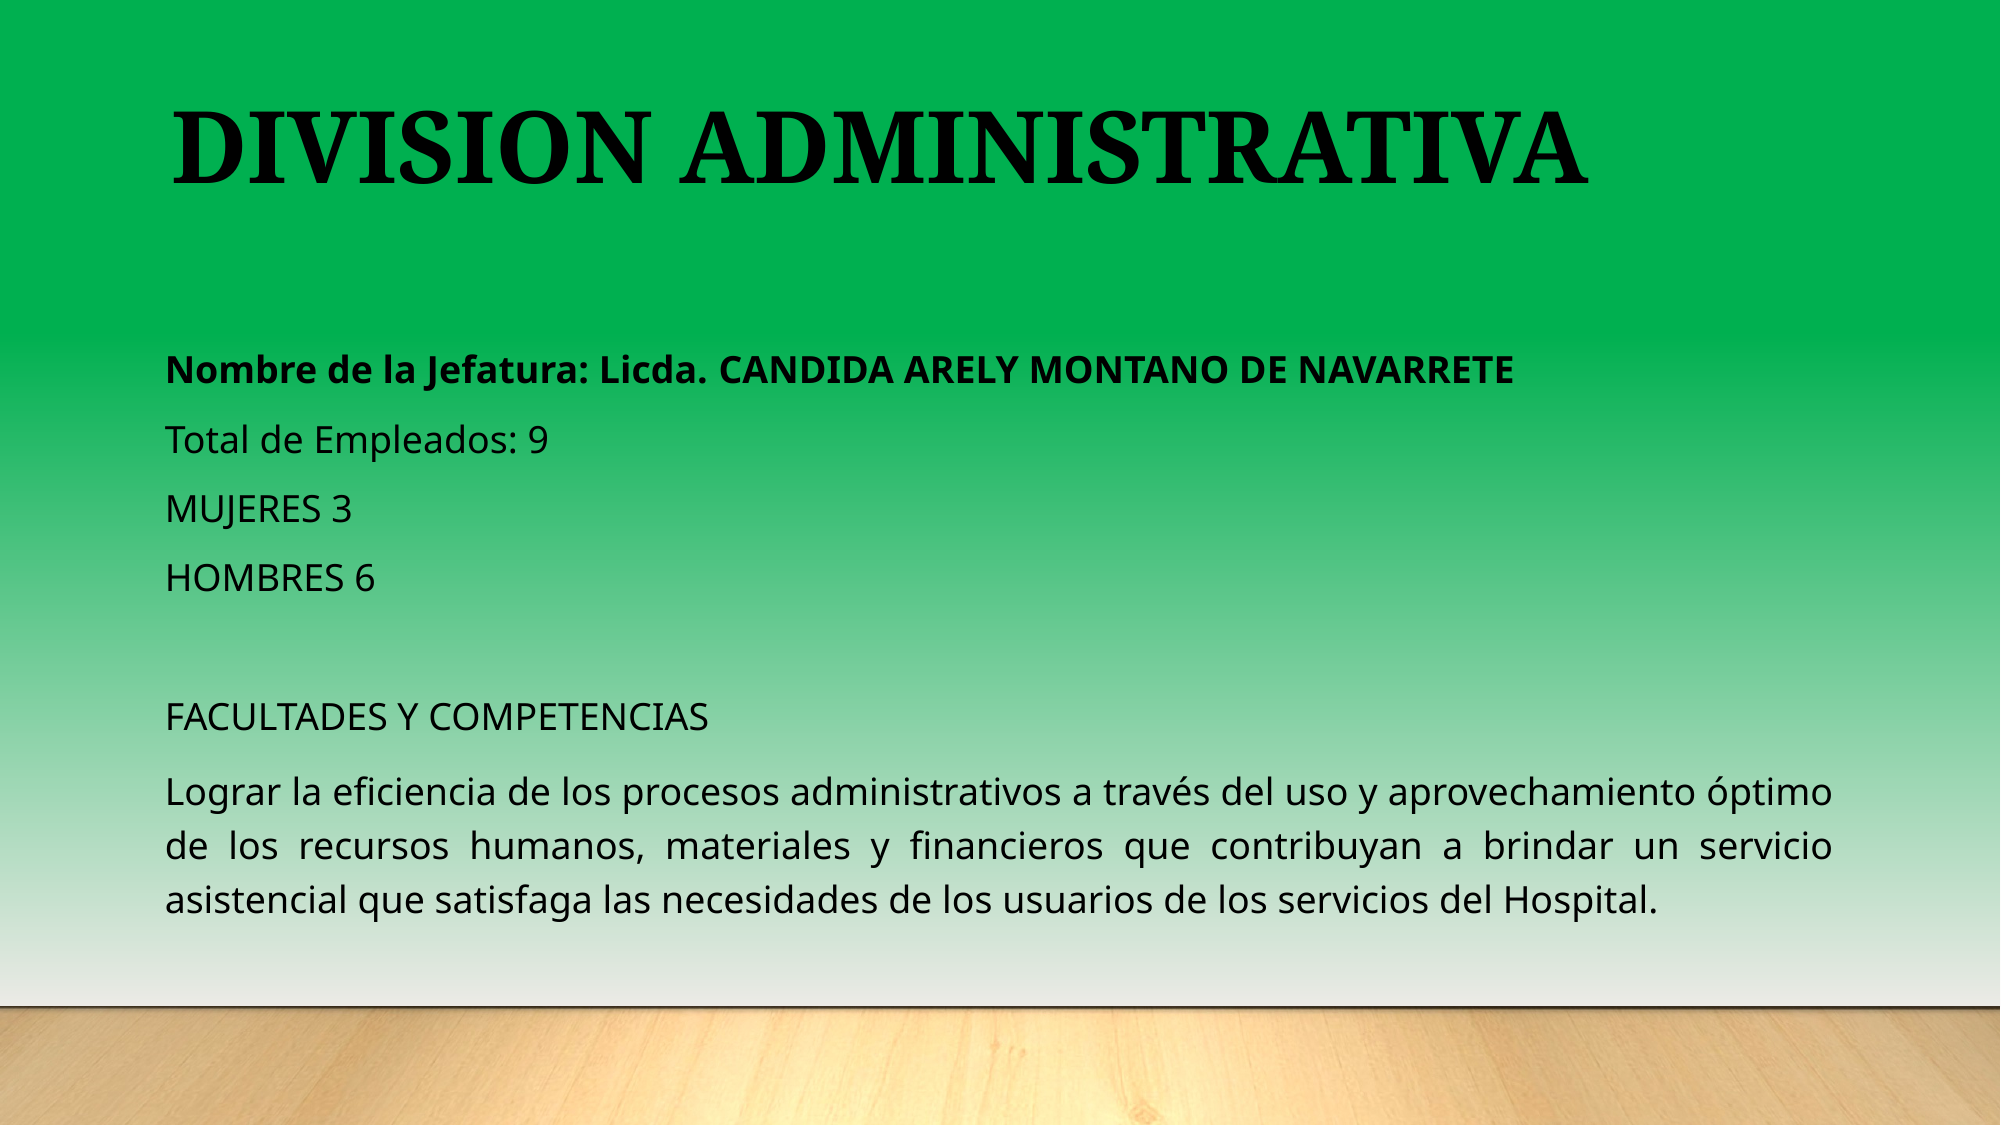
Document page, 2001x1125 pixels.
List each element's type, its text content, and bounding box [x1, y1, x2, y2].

list Nombre de la Jefatura: Licda. CANDIDA ARELY MONTANO DE NAVARRETE Total de Empleados: 9 MUJERES 3 HOMBRES 6 FACULTADES Y COMPETENCIAS Lograr la eficiencia de los procesos administrativos a través del uso y aprovechamiento óptimo de los recursos humanos, materiales y financieros que contribuyan a brindar un servicio asistencial que satisfaga las necesidades de los usuarios de los servicios del Hospital. [149, 244, 1851, 1019]
title DIVISION ADMINISTRATIVA [156, 43, 1857, 213]
picture [0, 1006, 2000, 1125]
